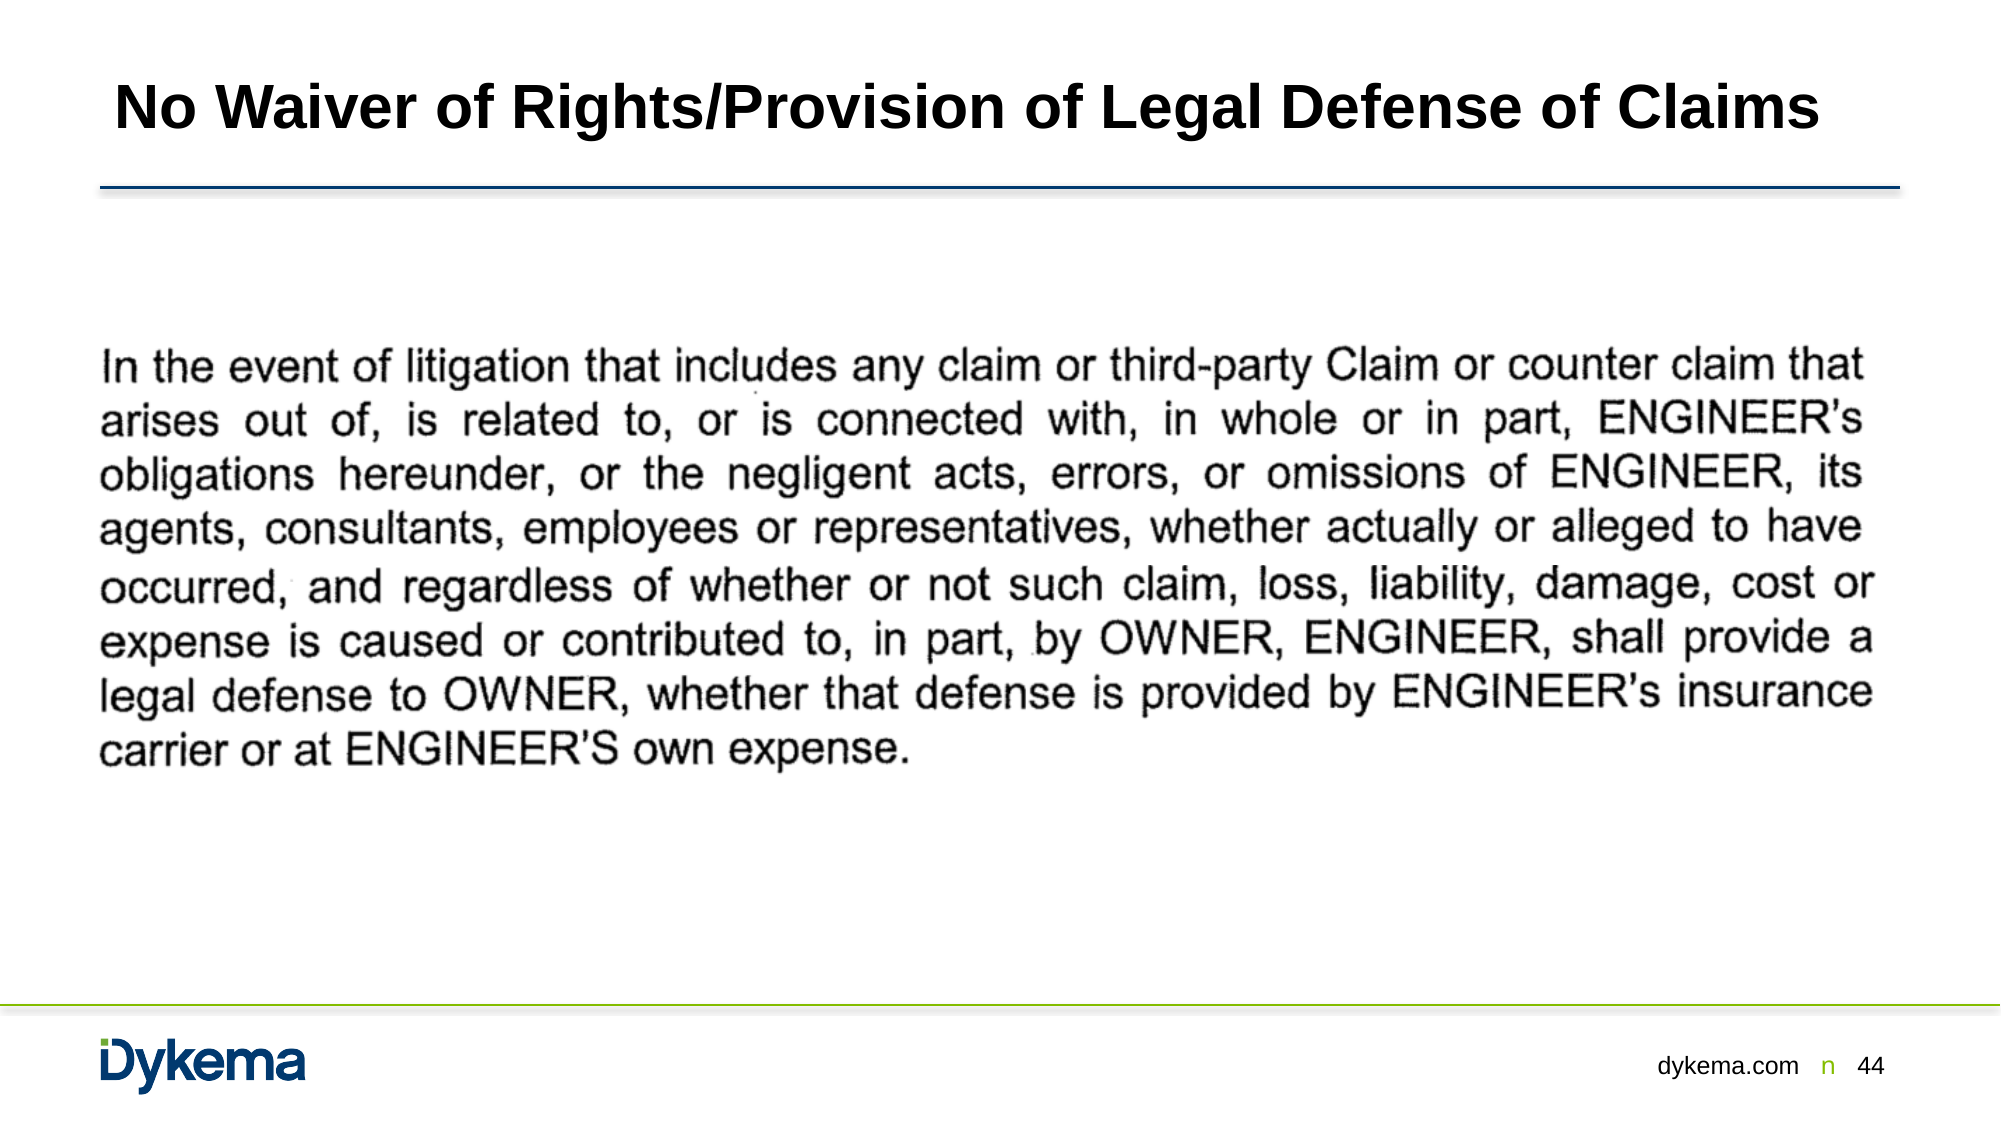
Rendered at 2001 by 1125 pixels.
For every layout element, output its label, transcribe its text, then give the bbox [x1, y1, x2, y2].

picture [99, 1037, 307, 1096]
picture [86, 328, 1873, 560]
list [99, 237, 1901, 560]
title No Waiver of Rights/Provision of Legal Defense of Claims [99, 58, 1900, 173]
picture [85, 565, 1887, 784]
